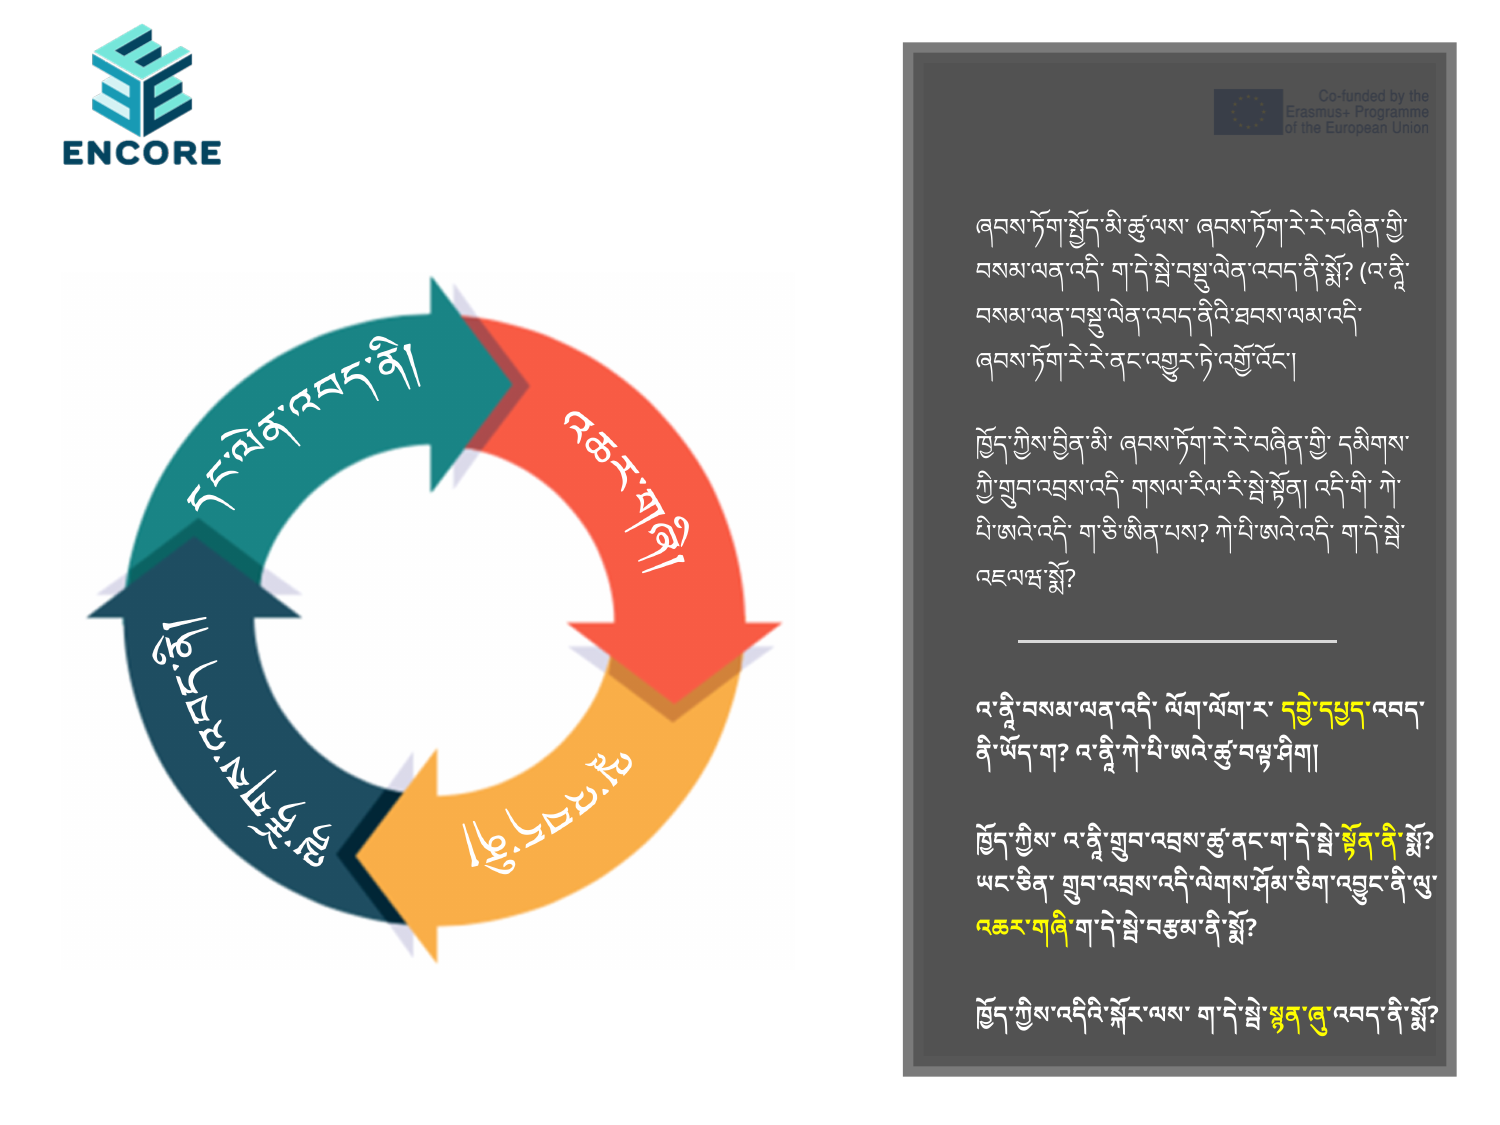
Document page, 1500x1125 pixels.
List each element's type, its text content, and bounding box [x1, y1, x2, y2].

picture [47, 9, 235, 186]
text_box [912, 52, 1447, 1067]
text_box ཞབས་ཏོག་སྤྱོད་མི་ཚུ་ལས་ ཞབས་ཏོག་རེ་རེ་བཞིན་གྱི་བསམ་ལན་འདི་ ག་དེ་སྦེ་བསྡུ་ལེན་འབད་ནི་སྨོ? (འ་ནཱི་བསམ་ལན་བསྡུ་ལེན་འབད་ནིའི་ཐབས་ལམ་འདི་ ཞབས་ཏོག་རེ་རེ་ནང་འགྱུར་ཏེ་འགྱོ་འོང་། ཁྱོད་ཀྱིས་བྱིན་མི་ ཞབས་ཏོག་རེ་རེ་བཞིན་གྱི་ དམིགས་ཀྱི་གྲུབ་འབྲས་འདི་ གསལ་རིལ་རི་སྦེ་སྟོན། འདི་གི་ ཀེ་པི་ཨའེ་འདི་ ག་ཅི་ཨིན་པས? ཀེ་པི་ཨའེ་འདི་ ག་དེ་སྦེ་འཇལཝ་སྨོ? [960, 188, 1433, 622]
picture [61, 272, 795, 970]
title འ་ནཱི་བསམ་ལན་འདི་ ལོག་ལོག་ར་ དབྱེ་དཔྱད་འབད་ནི་ཡོད་ག? འ་ནཱི་ཀེ་པི་ཨའེ་ཚུ་བལྟ་ཤིག། ཁྱོད་ཀྱིས་ འ་ནཱི་གྲུབ་འབྲས་ཚུ་ནང་ག་དེ་སྦེ་སྟོན་ནི་སྨོ? ཡང་ཅིན་ གྲུབ་འབྲས་འདི་ལེགས་ཤོམ་ཅིག་འབྱུང་ནི་ལུ་ འཆར་གཞི་ག་དེ་སྦེ་བརྩམ་ནི་སྨོ? ཁྱོད་ཀྱིས་འདིའི་སྐོར་ལས་ ག་དེ་སྦེ་སྙན་ཞུ་འབད་ནི་སྨོ? [960, 656, 1455, 1052]
